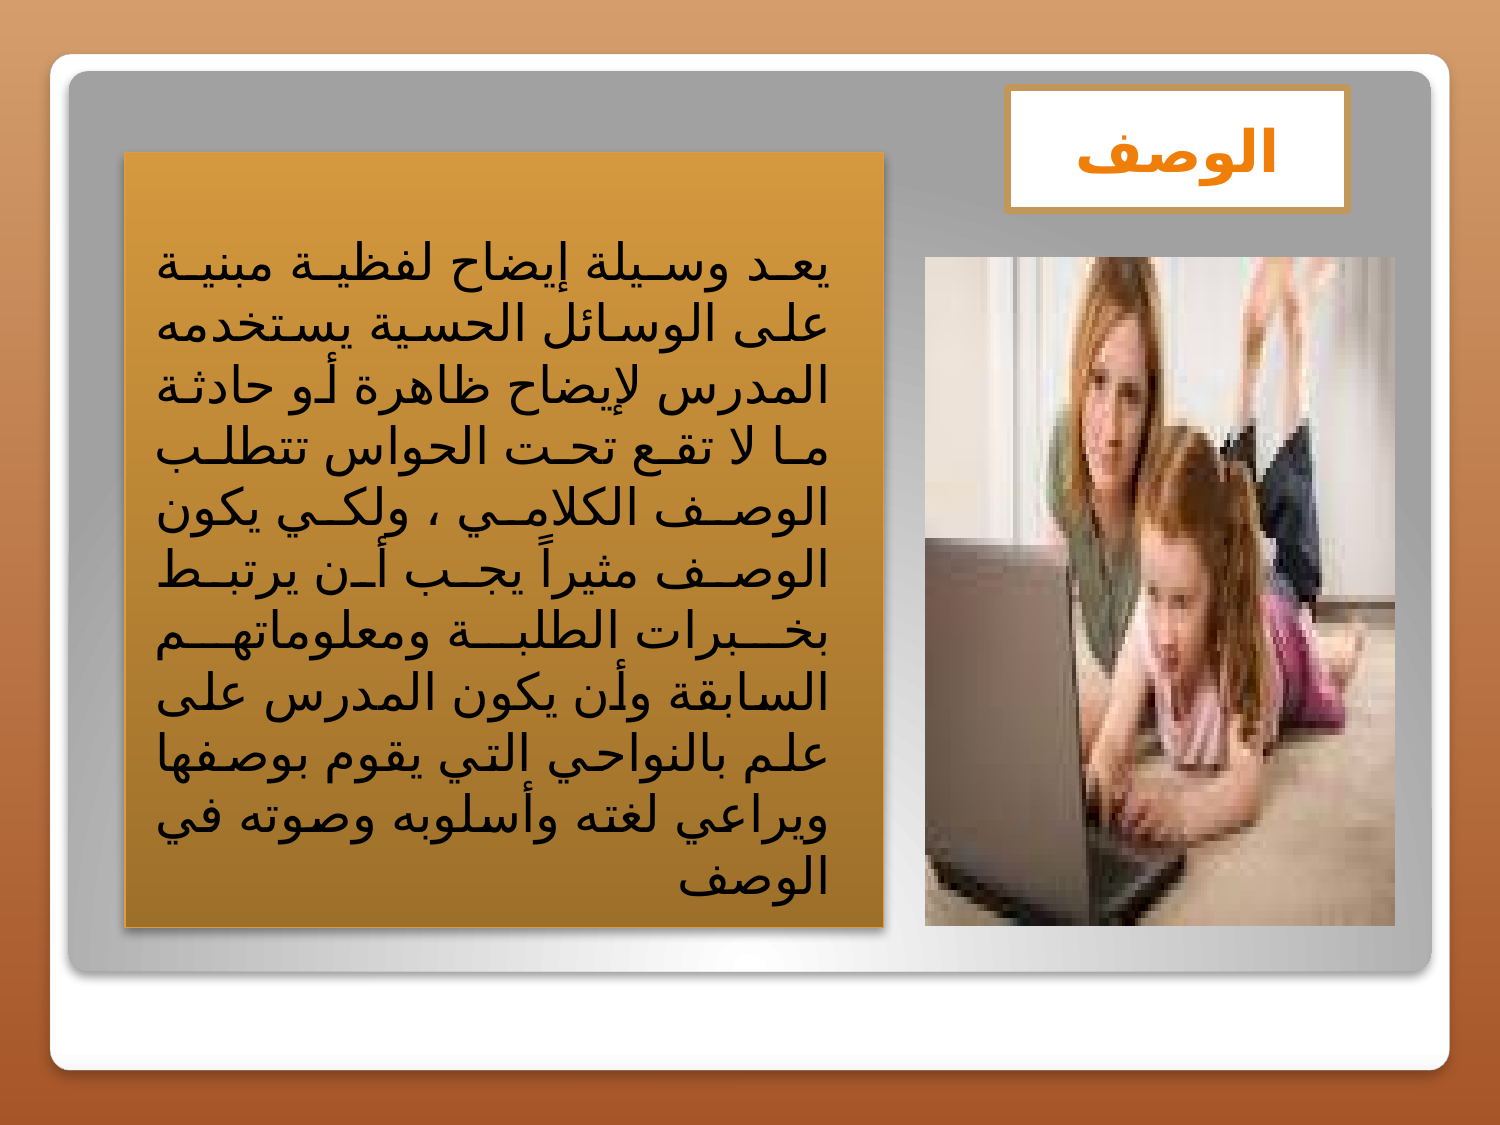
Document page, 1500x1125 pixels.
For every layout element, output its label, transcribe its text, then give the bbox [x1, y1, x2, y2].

picture [925, 257, 1395, 927]
title الوصف [1004, 84, 1351, 214]
list يعد وسيلة إيضاح لفظية مبنية على الوسائل الحسية يستخدمه المدرس لإيضاح ظاهرة أو حادثة ما لا تقع تحت الحواس تتطلب الوصف الكلامي ، ولكي يكون الوصف مثيراً يجب أن يرتبط بخبرات الطلبة ومعلوماتهم السابقة وأن يكون المدرس على علم بالنواحي التي يقوم بوصفها ويراعي لغته وأسلوبه وصوته في الوصف [124, 152, 884, 928]
